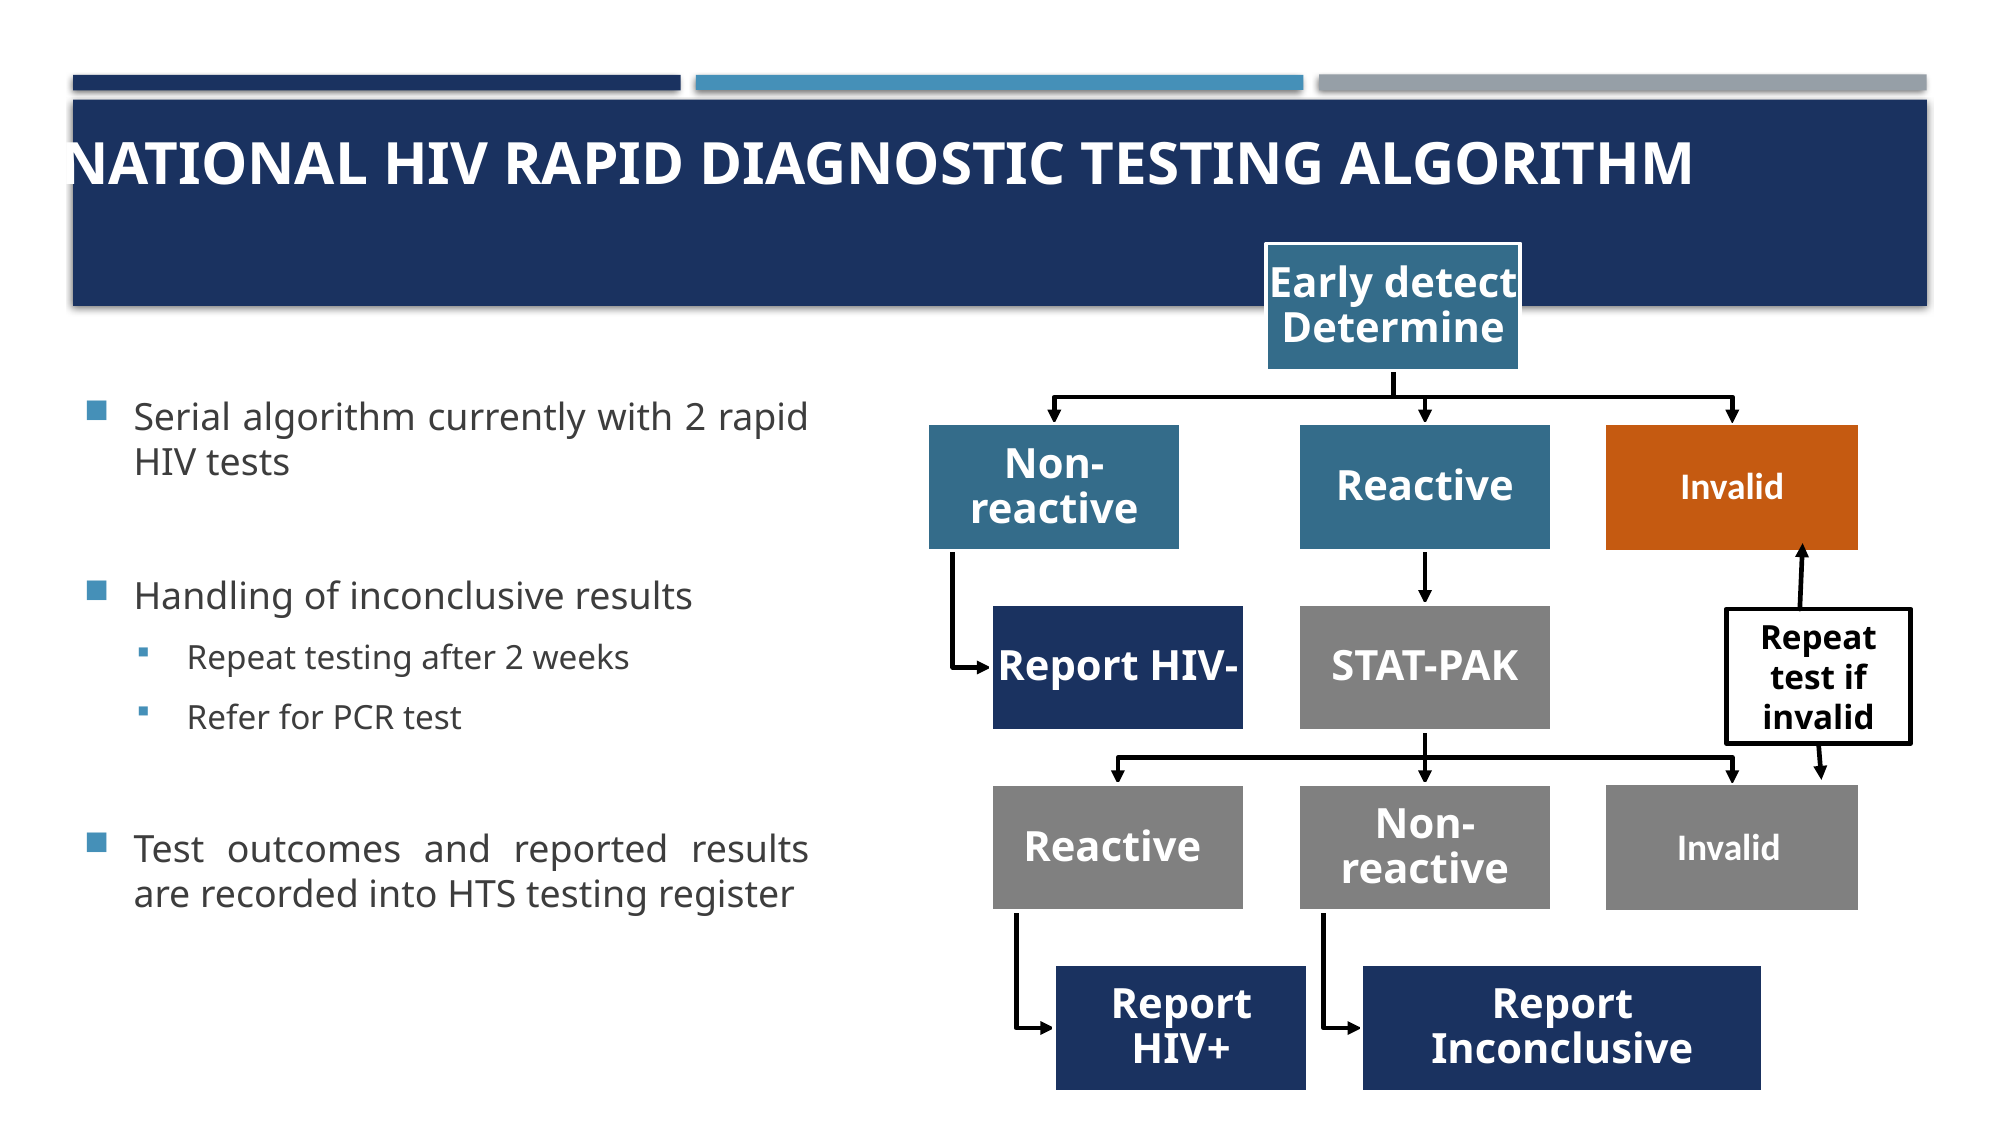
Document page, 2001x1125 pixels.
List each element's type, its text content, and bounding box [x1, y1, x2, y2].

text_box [1799, 542, 1804, 610]
title National HIV Rapid Diagnostic Testing Algorithm [46, 59, 1974, 204]
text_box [1818, 744, 1822, 781]
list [824, 242, 1963, 1093]
list Serial algorithm currently with 2 rapid HIV tests Handling of inconclusive results Repeat testing after 2 weeks Refer for PCR test Test outcomes and reported results are recorded into HTS testing register [68, 243, 821, 1066]
